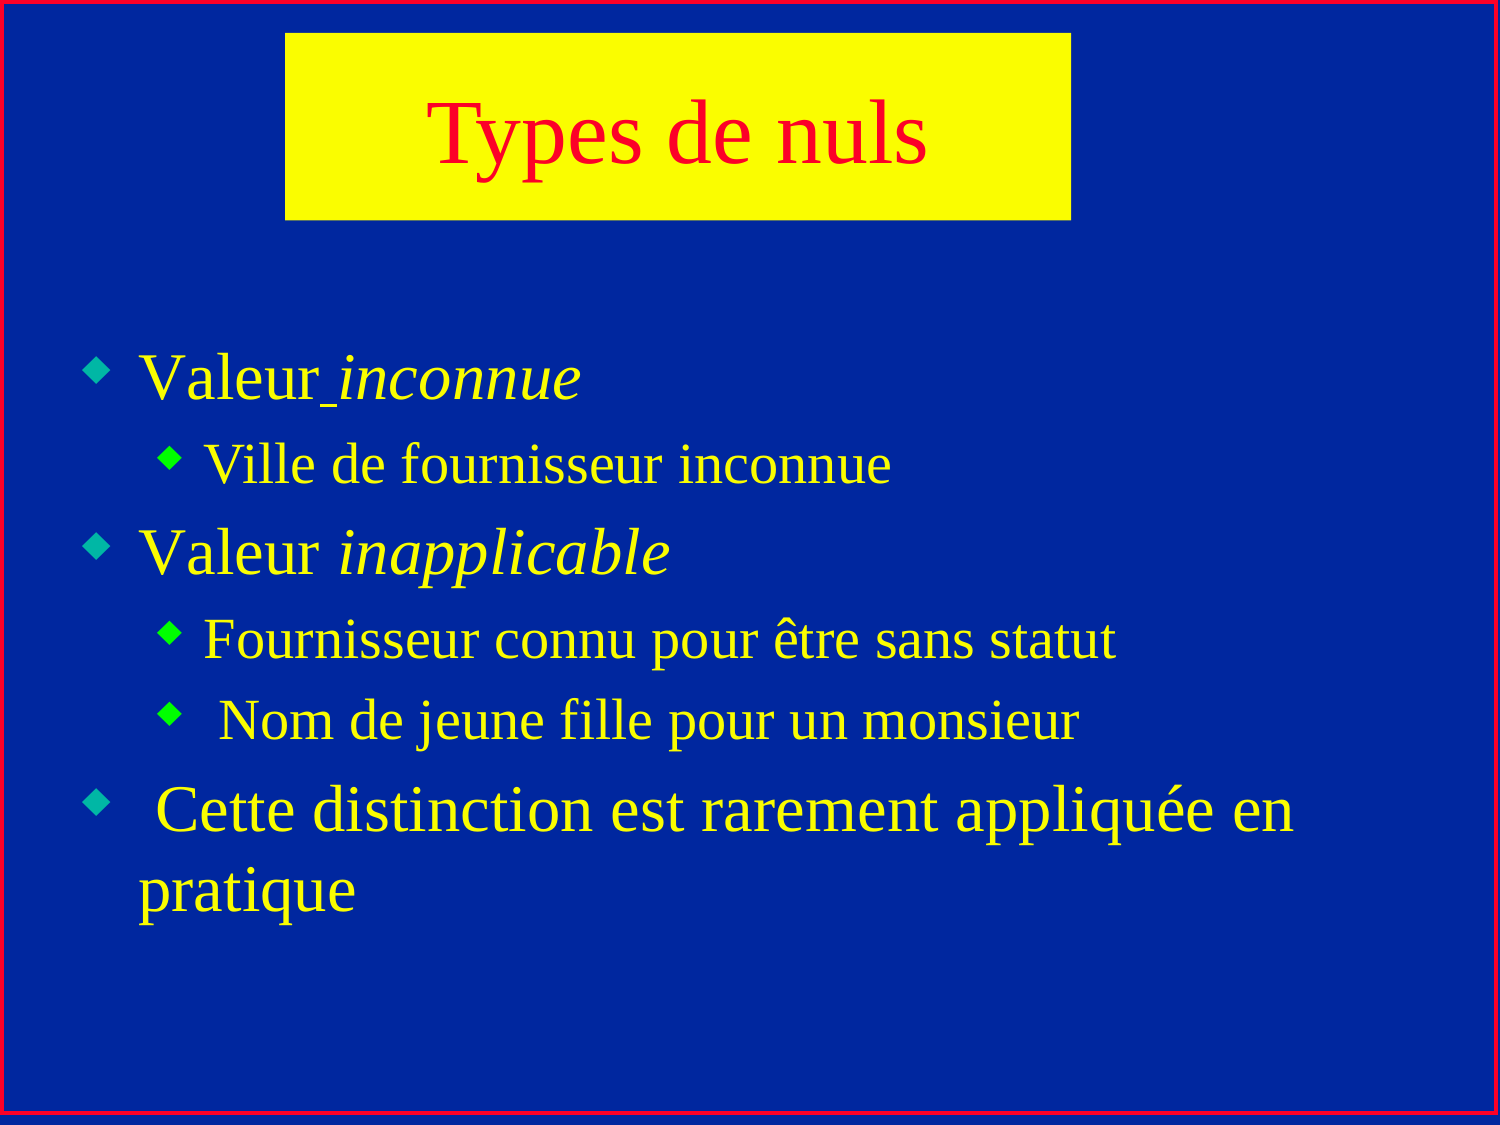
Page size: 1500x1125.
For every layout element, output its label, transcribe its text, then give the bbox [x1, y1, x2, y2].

title [136, 99, 1413, 288]
list Valeur inconnue Ville de fournisseur inconnue Valeur inapplicable Fournisseur connu pour être sans statut Nom de jeune fille pour un monsieur Cette distinction est rarement appliquée en pratique [66, 325, 1376, 936]
text_box Types de nuls [285, 32, 1072, 221]
